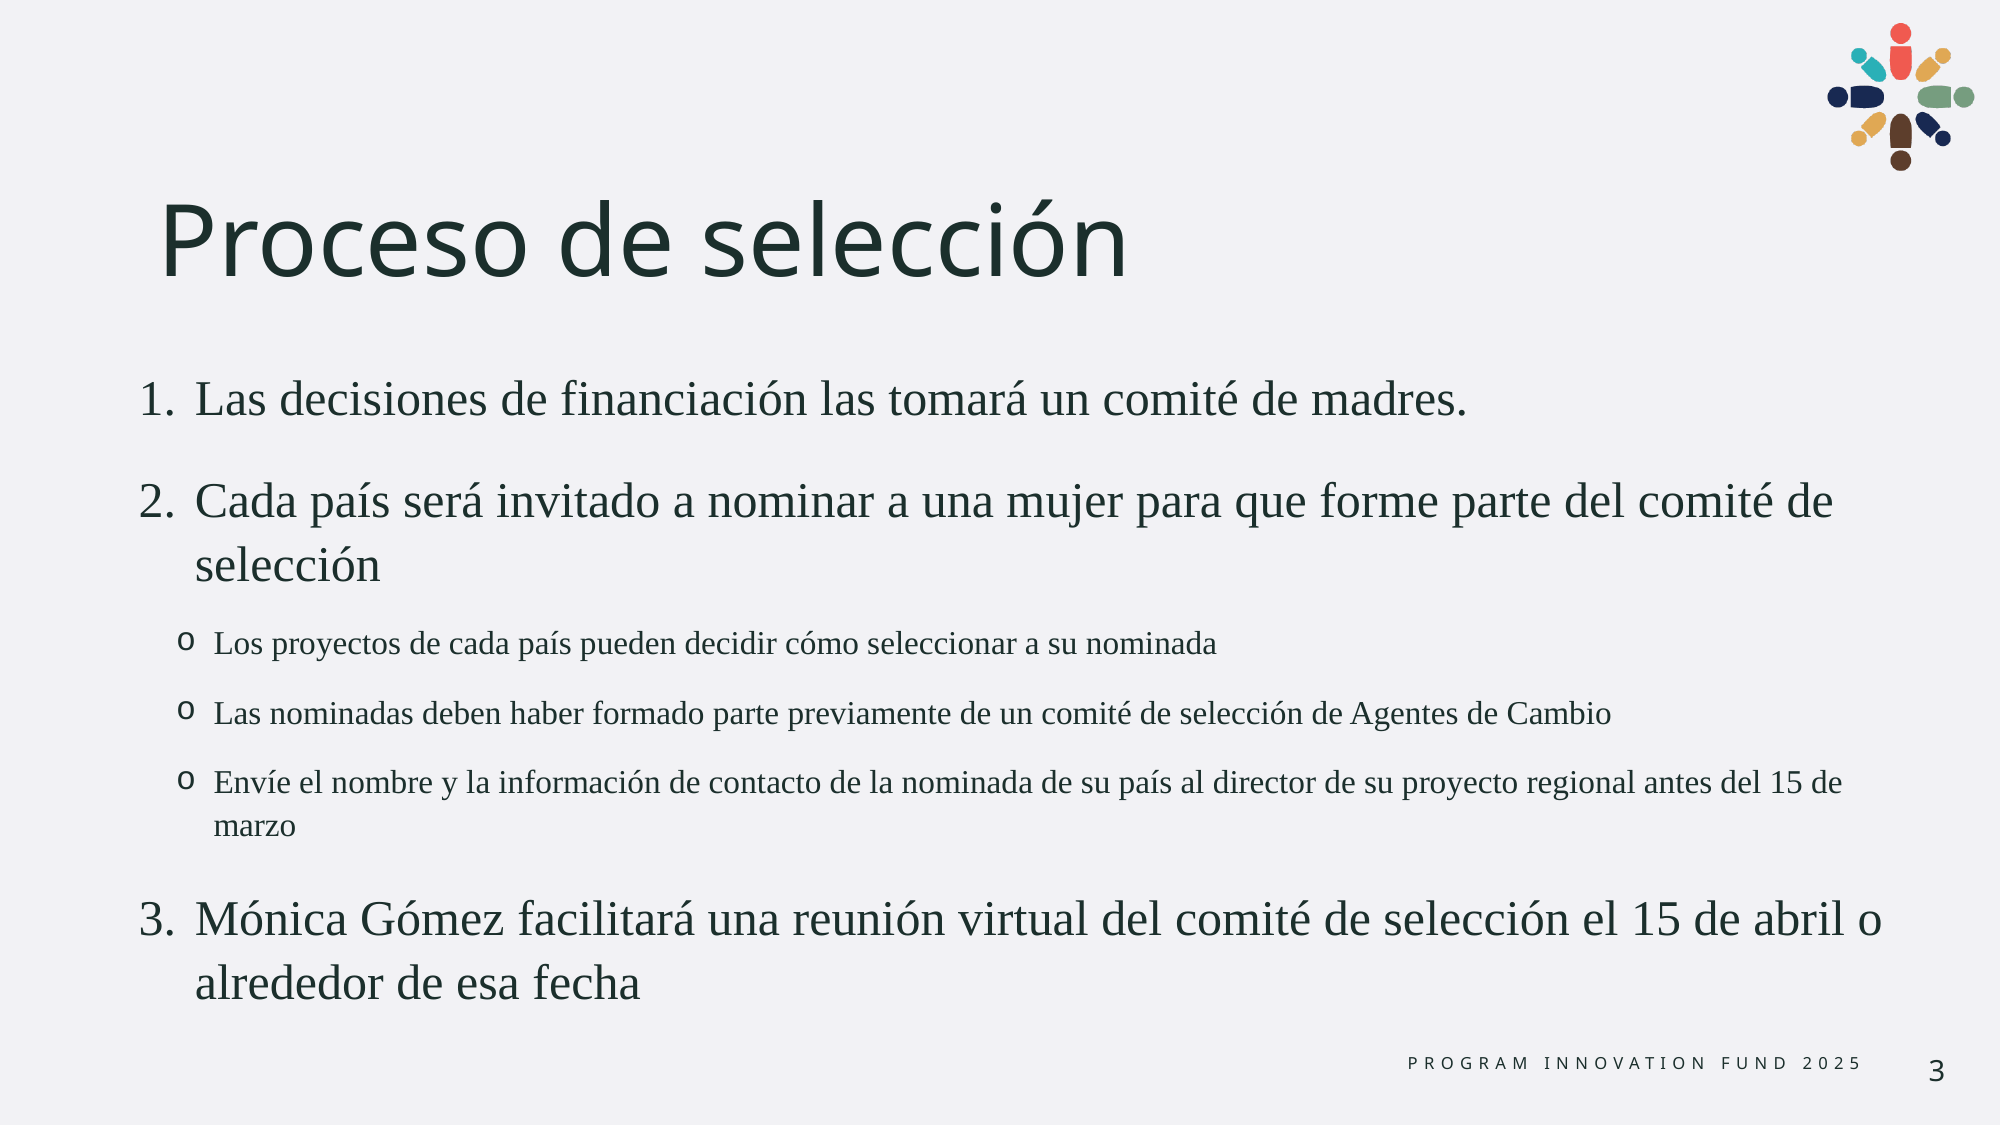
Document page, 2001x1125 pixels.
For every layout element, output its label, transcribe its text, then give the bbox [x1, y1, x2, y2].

title Proceso de selección [142, 96, 1858, 305]
list Las decisiones de financiación las tomará un comité de madres. Cada país será invitado a nominar a una mujer para que forme parte del comité de selección Los proyectos de cada país pueden decidir cómo seleccionar a su nominada Las nominadas deben haber formado parte previamente de un comité de selección de Agentes de Cambio Envíe el nombre y la información de contacto de la nominada de su país al director de su proyecto regional antes del 15 de marzo Mónica Gómez facilitará una reunión virtual del comité de selección el 15 de abril o alrededor de esa fecha [123, 353, 1904, 1081]
slide_number 3 [1875, 1042, 1961, 1103]
footer Program innovation fund 2025 [1170, 1042, 1875, 1103]
picture [1823, 20, 1980, 173]
